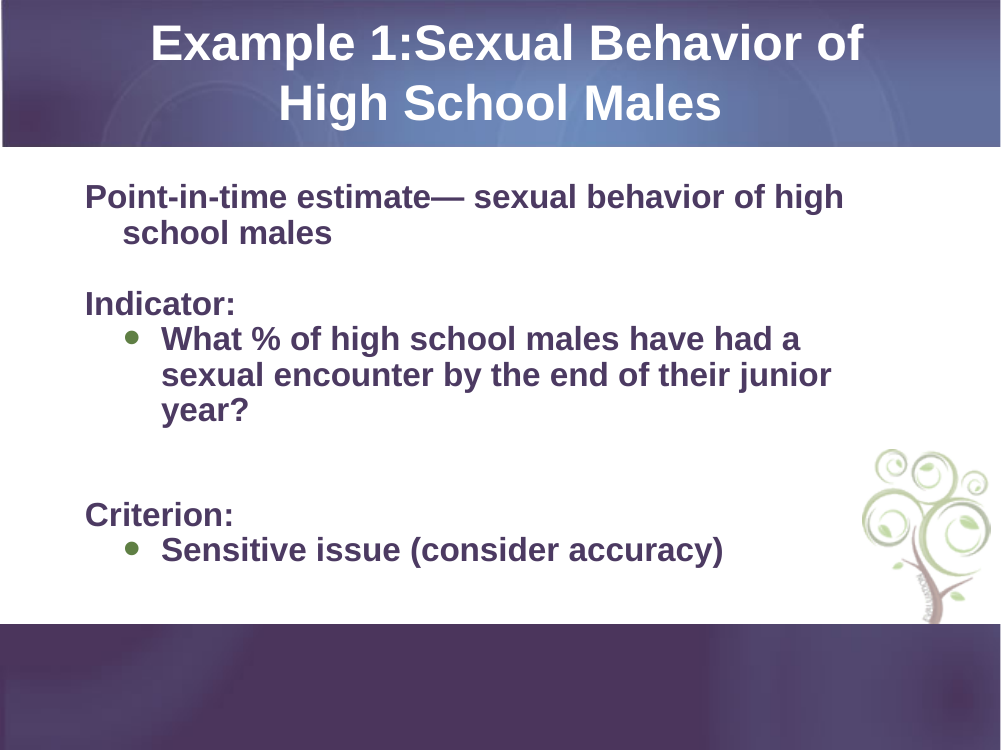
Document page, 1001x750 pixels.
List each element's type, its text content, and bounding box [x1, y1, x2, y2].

picture [0, 0, 1001, 147]
picture [0, 449, 1001, 750]
title Example 1:Sexual Behavior of High School Males [74, 8, 926, 134]
list Point-in-time estimate— sexual behavior of high school males Indicator: What % of high school males have had a sexual encounter by the end of their junior year? Criterion: Sensitive issue (consider accuracy) [74, 174, 864, 626]
